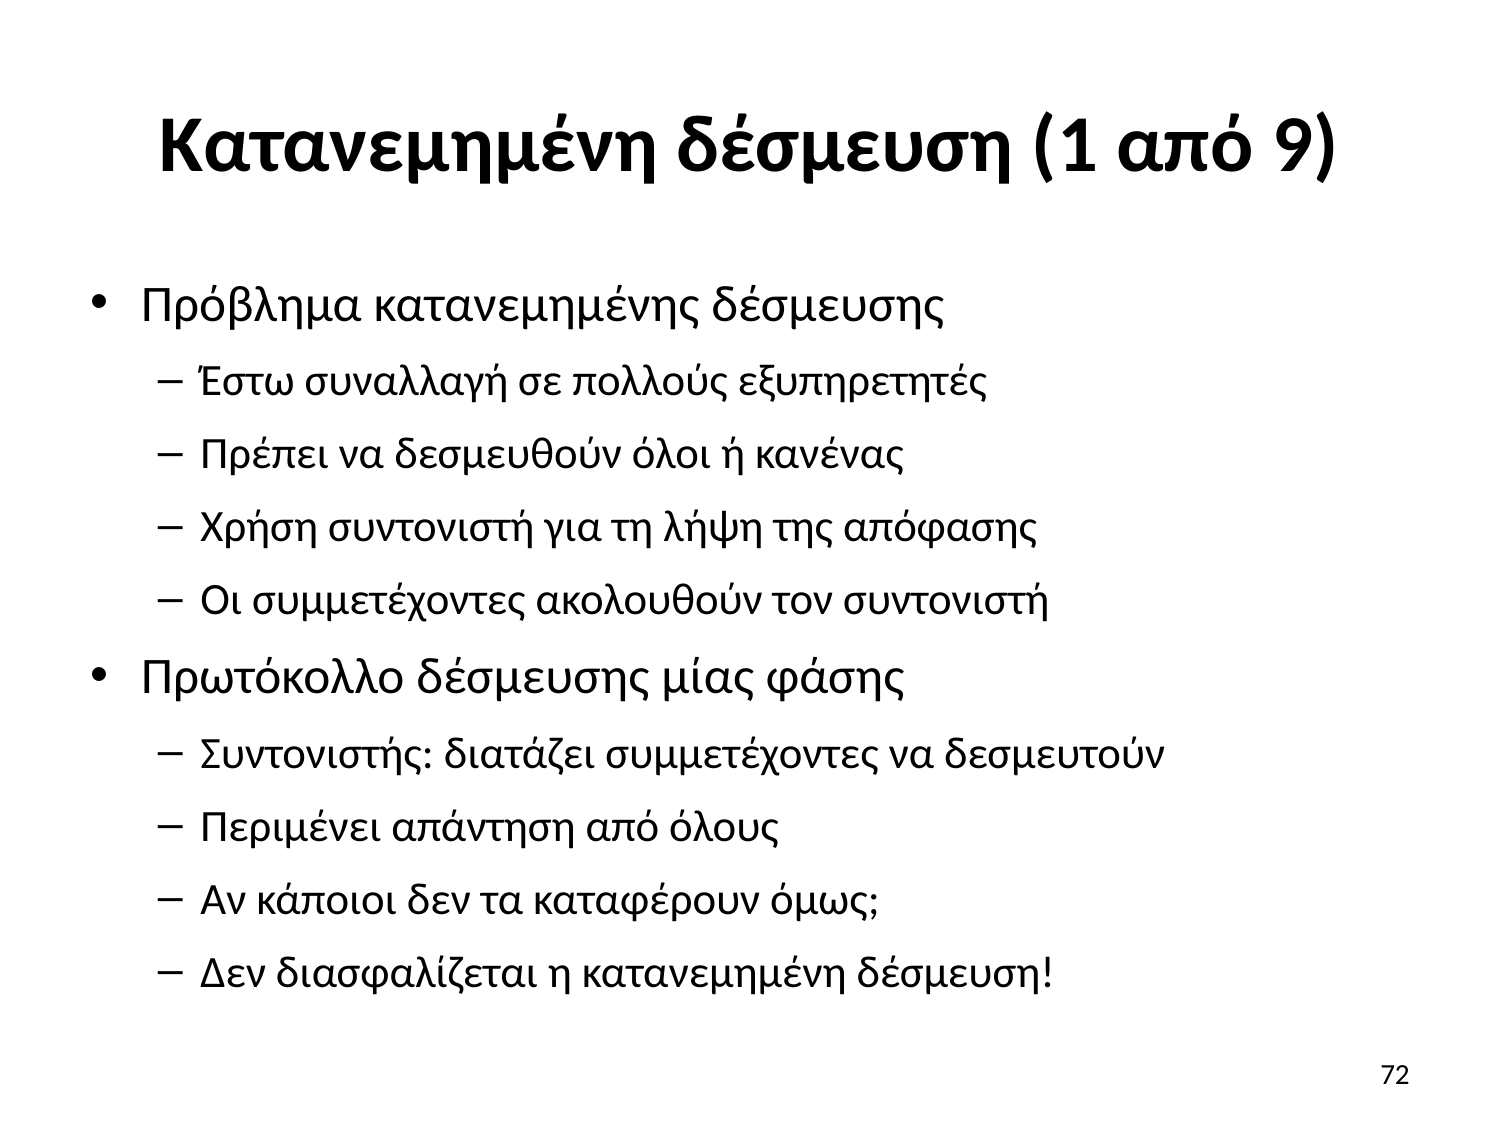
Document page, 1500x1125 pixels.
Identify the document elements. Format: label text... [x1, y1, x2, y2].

title Κατανεμημένη δέσμευση (1 από 9) [75, 45, 1425, 233]
slide_number 72 [1074, 1042, 1425, 1103]
list Πρόβλημα κατανεμημένης δέσμευσης Έστω συναλλαγή σε πολλούς εξυπηρετητές Πρέπει να δεσμευθούν όλοι ή κανένας Χρήση συντονιστή για τη λήψη της απόφασης Οι συμμετέχοντες ακολουθούν τον συντονιστή Πρωτόκολλο δέσμευσης μίας φάσης Συντονιστής: διατάζει συμμετέχοντες να δεσμευτούν Περιμένει απάντηση από όλους Αν κάποιοι δεν τα καταφέρουν όμως; Δεν διασφαλίζεται η κατανεμημένη δέσμευση! [75, 262, 1425, 1005]
